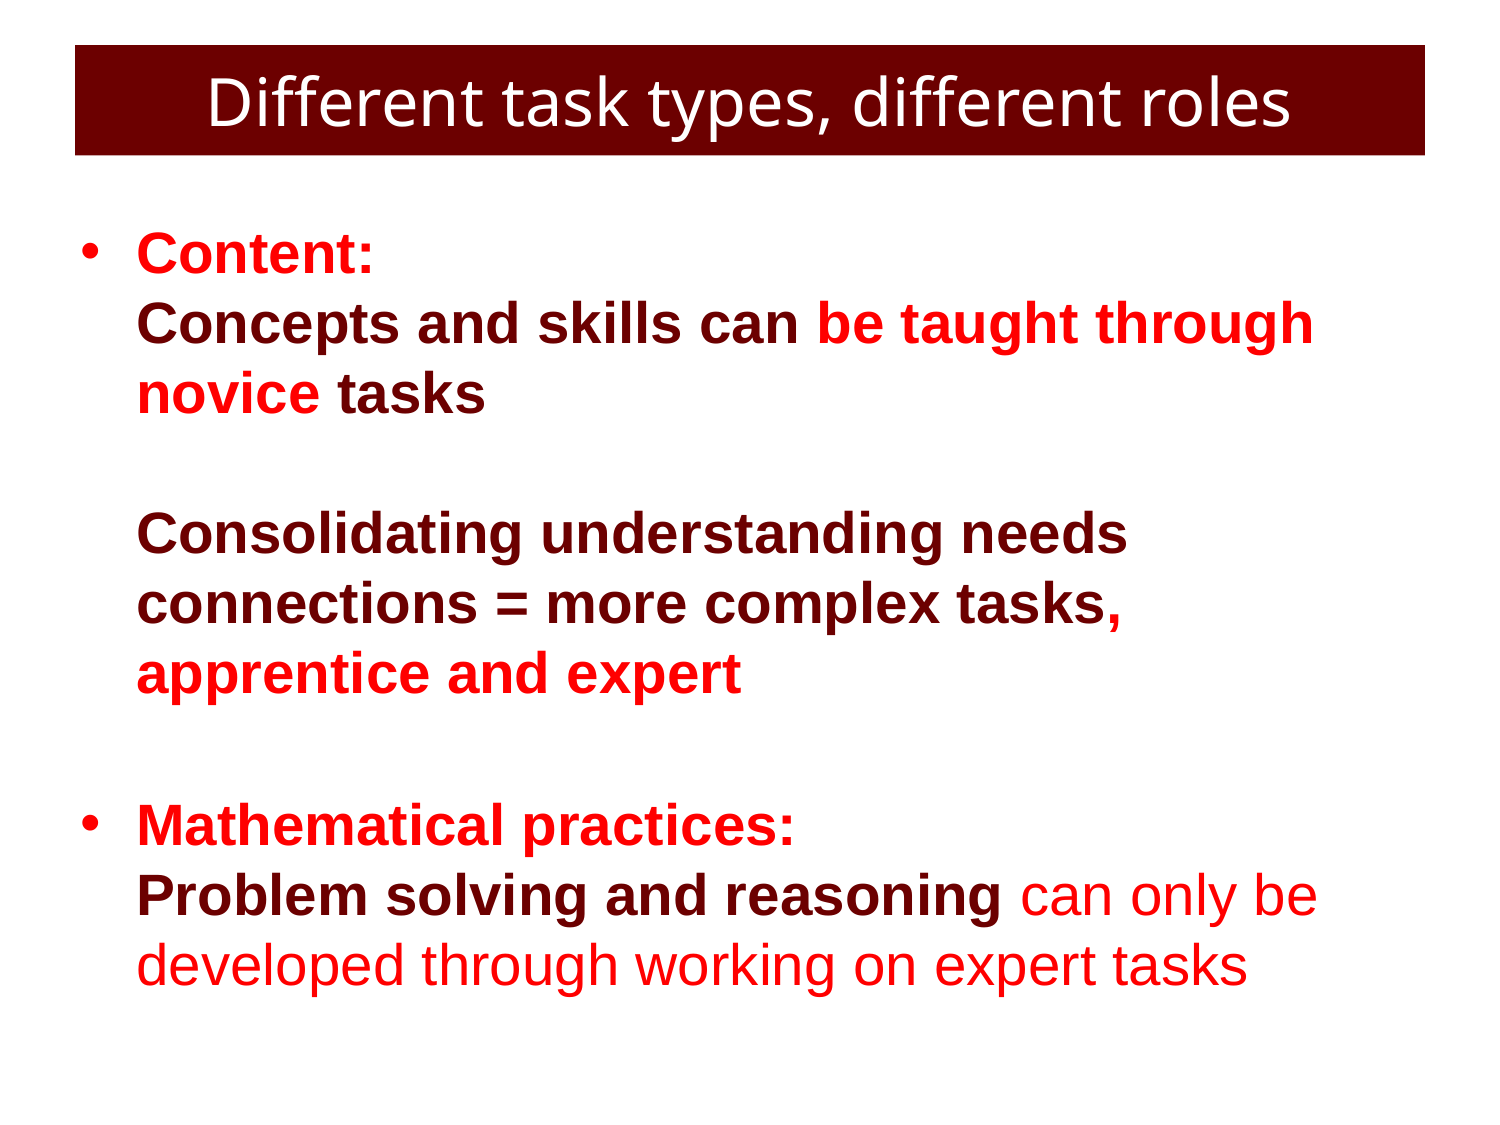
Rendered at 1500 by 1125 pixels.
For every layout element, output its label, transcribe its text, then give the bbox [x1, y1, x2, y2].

title Different task types, different roles [75, 45, 1425, 156]
list Content: Concepts and skills can be taught through novice tasks Consolidating understanding needs connections = more complex tasks, apprentice and expert Mathematical practices: Problem solving and reasoning can only be developed through working on expert tasks [64, 208, 1414, 1076]
